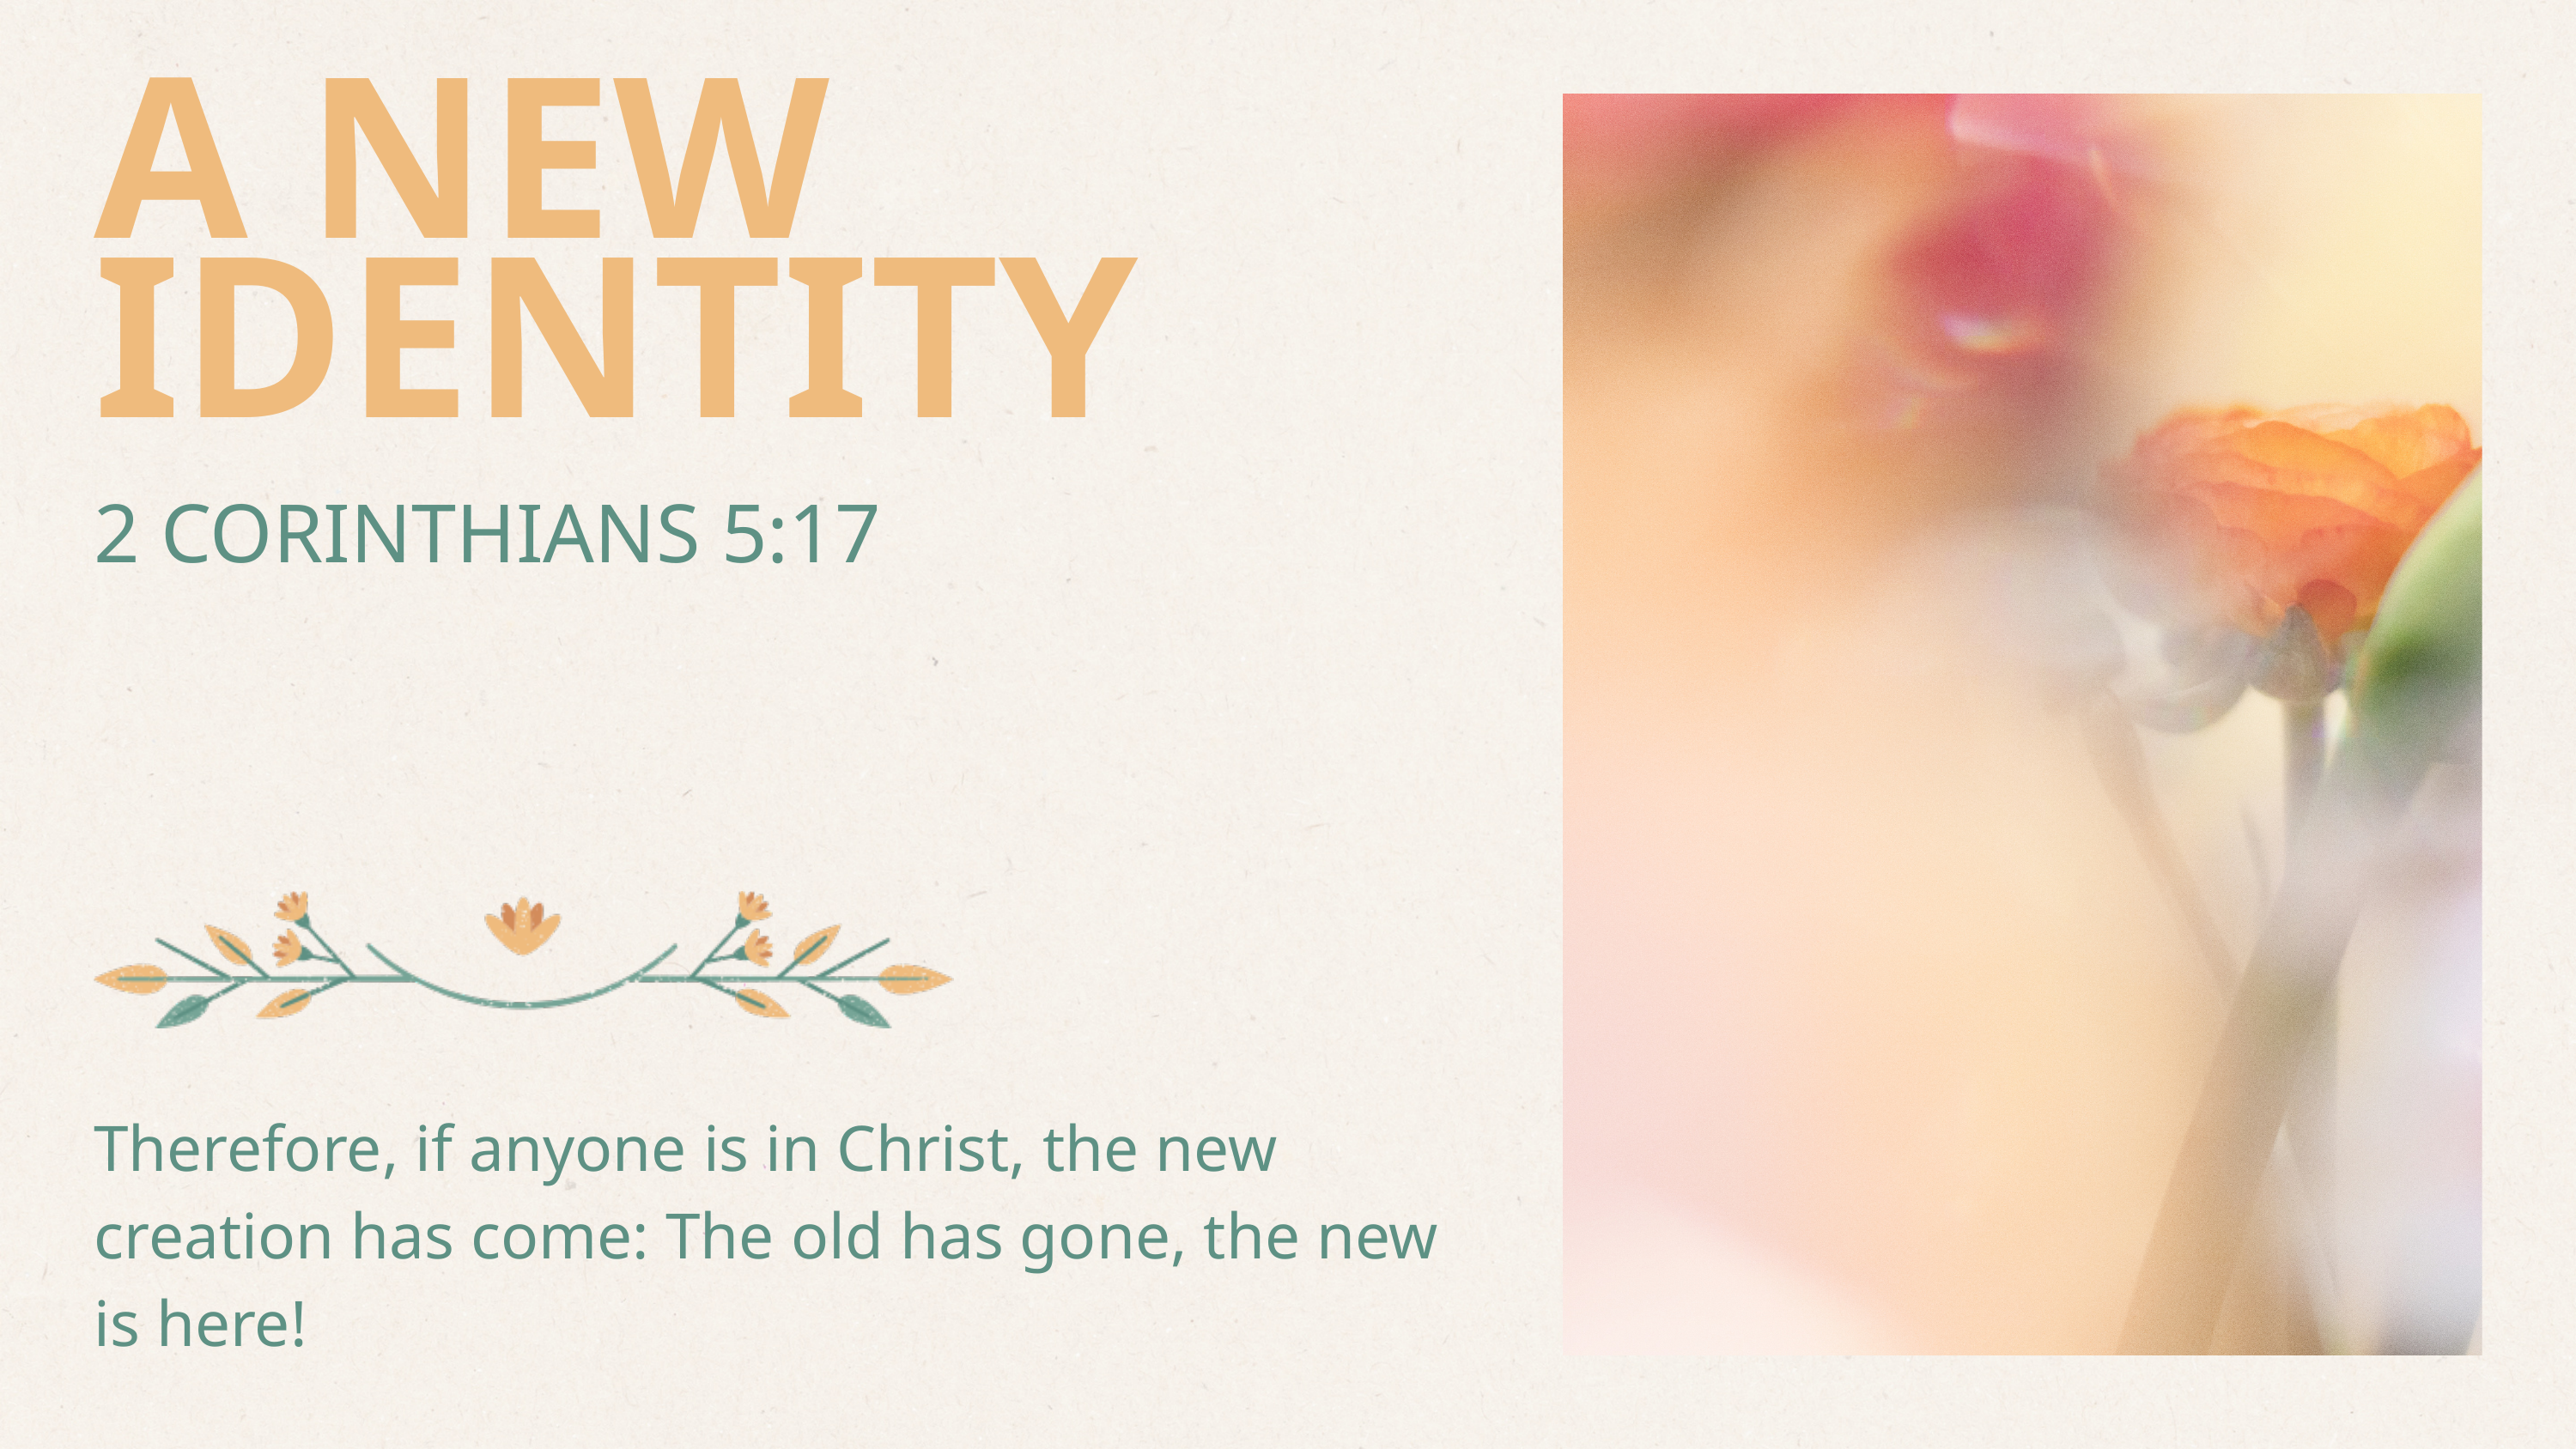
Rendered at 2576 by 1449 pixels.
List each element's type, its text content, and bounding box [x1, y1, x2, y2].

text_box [1562, 94, 2482, 1355]
text_box A NEW IDENTITY [94, 104, 1288, 463]
text_box Therefore, if anyone is in Christ, the new creation has come: The old has gone, the new is here! [94, 1096, 1462, 1360]
text_box [94, 891, 954, 1028]
text_box 2 CORINTHIANS 5:17 [94, 514, 1073, 579]
text_box [0, 0, 2576, 1449]
